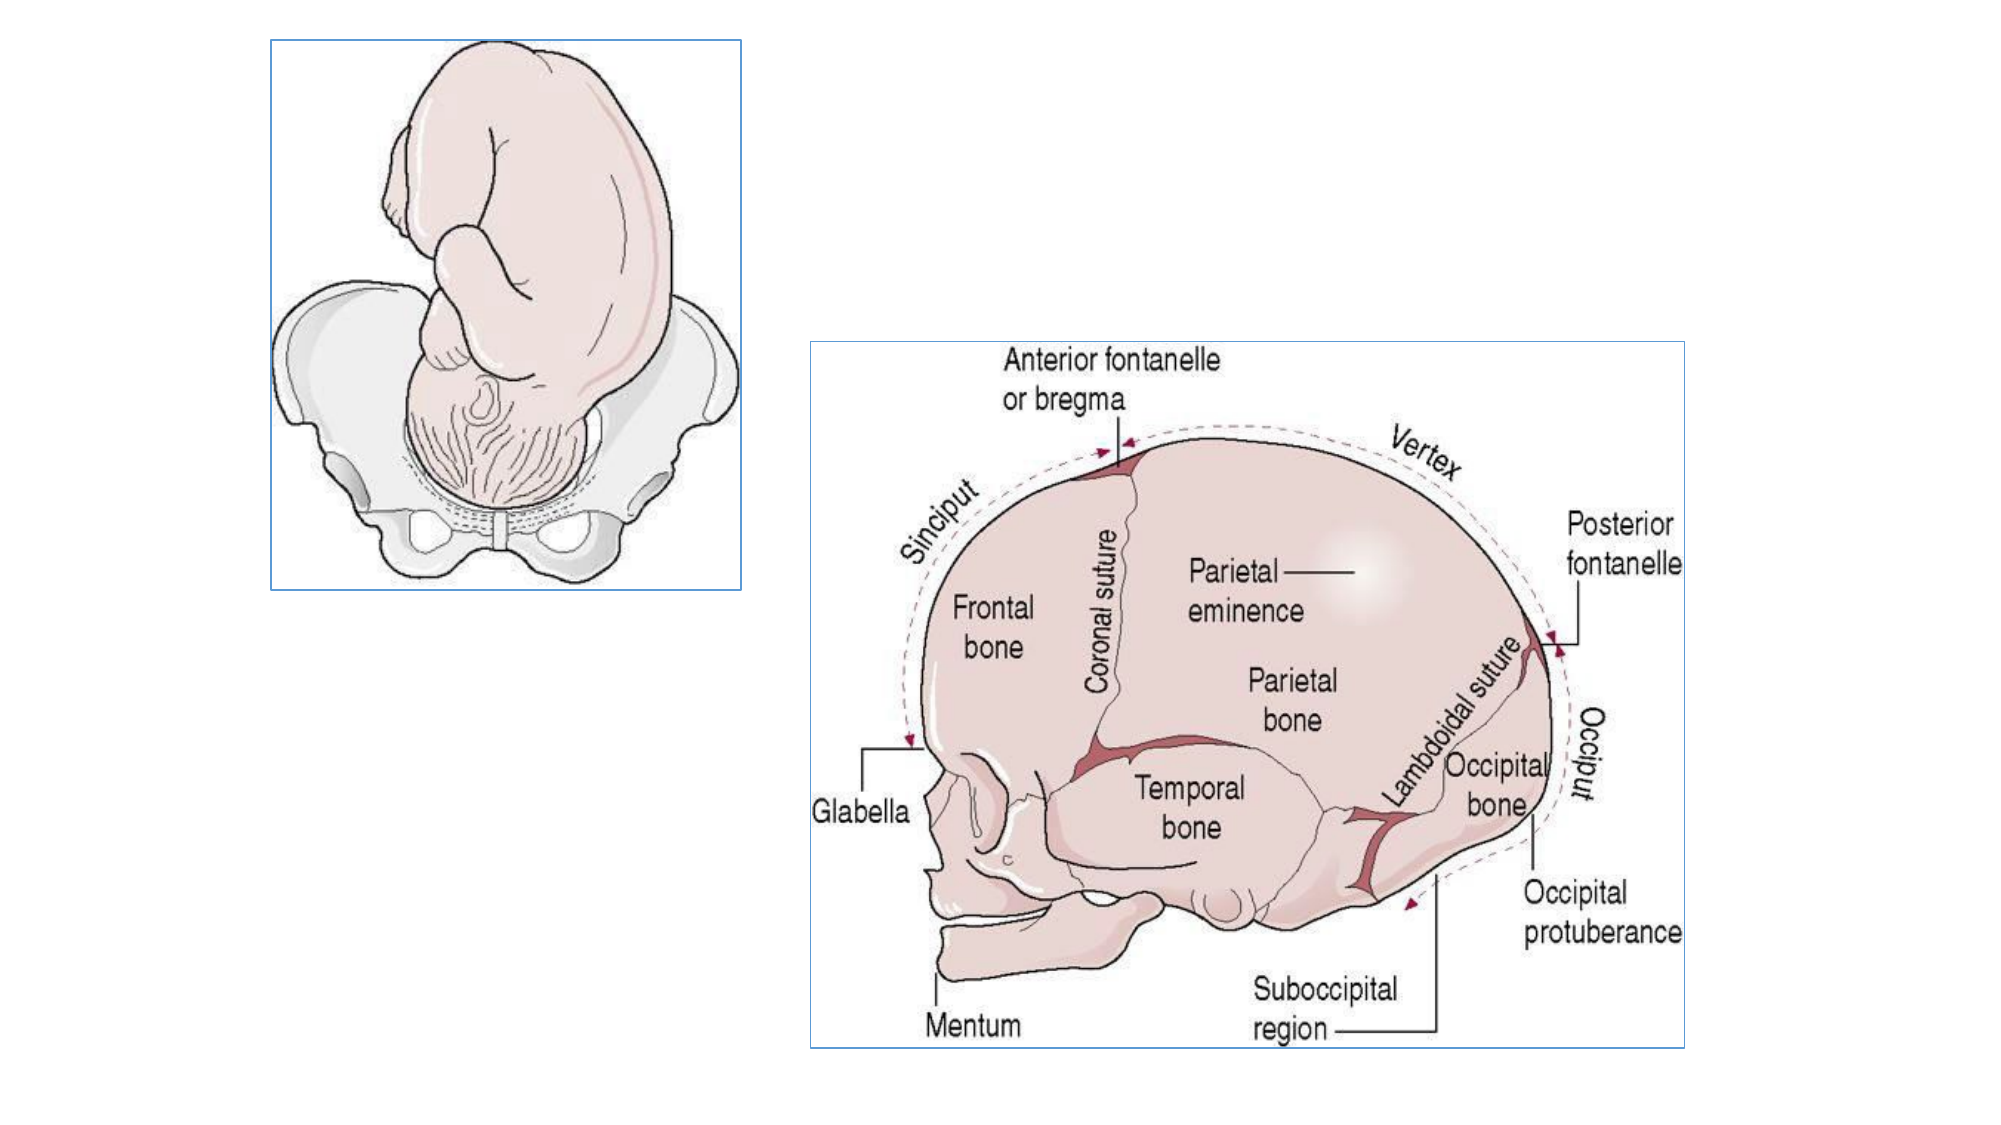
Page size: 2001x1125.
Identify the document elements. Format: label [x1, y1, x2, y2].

text_box [810, 341, 1685, 1049]
text_box [271, 39, 741, 591]
